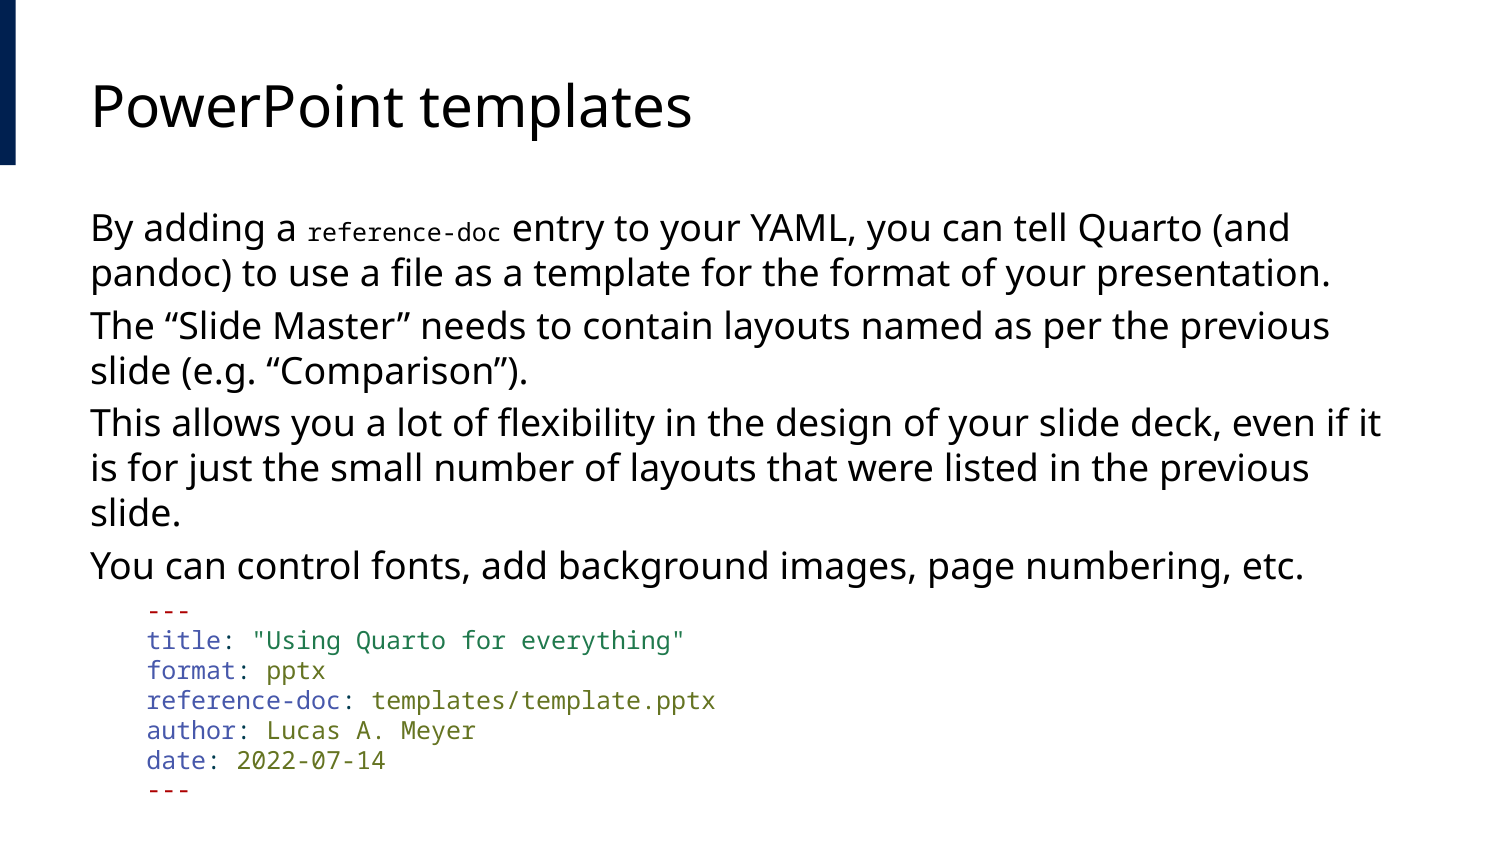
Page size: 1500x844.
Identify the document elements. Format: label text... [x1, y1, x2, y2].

title PowerPoint templates [75, 33, 1425, 175]
list By adding a reference-doc entry to your YAML, you can tell Quarto (and pandoc) to use a file as a template for the format of your presentation. The “Slide Master” needs to contain layouts named as per the previous slide (e.g. “Comparison”). This allows you a lot of flexibility in the design of your slide deck, even if it is for just the small number of layouts that were listed in the previous slide. You can control fonts, add background images, page numbering, etc. --- title: "Using Quarto for everything" format: pptx reference-doc: templates/template.pptx author: Lucas A. Meyer date: 2022-07-14 --- [75, 196, 1425, 754]
